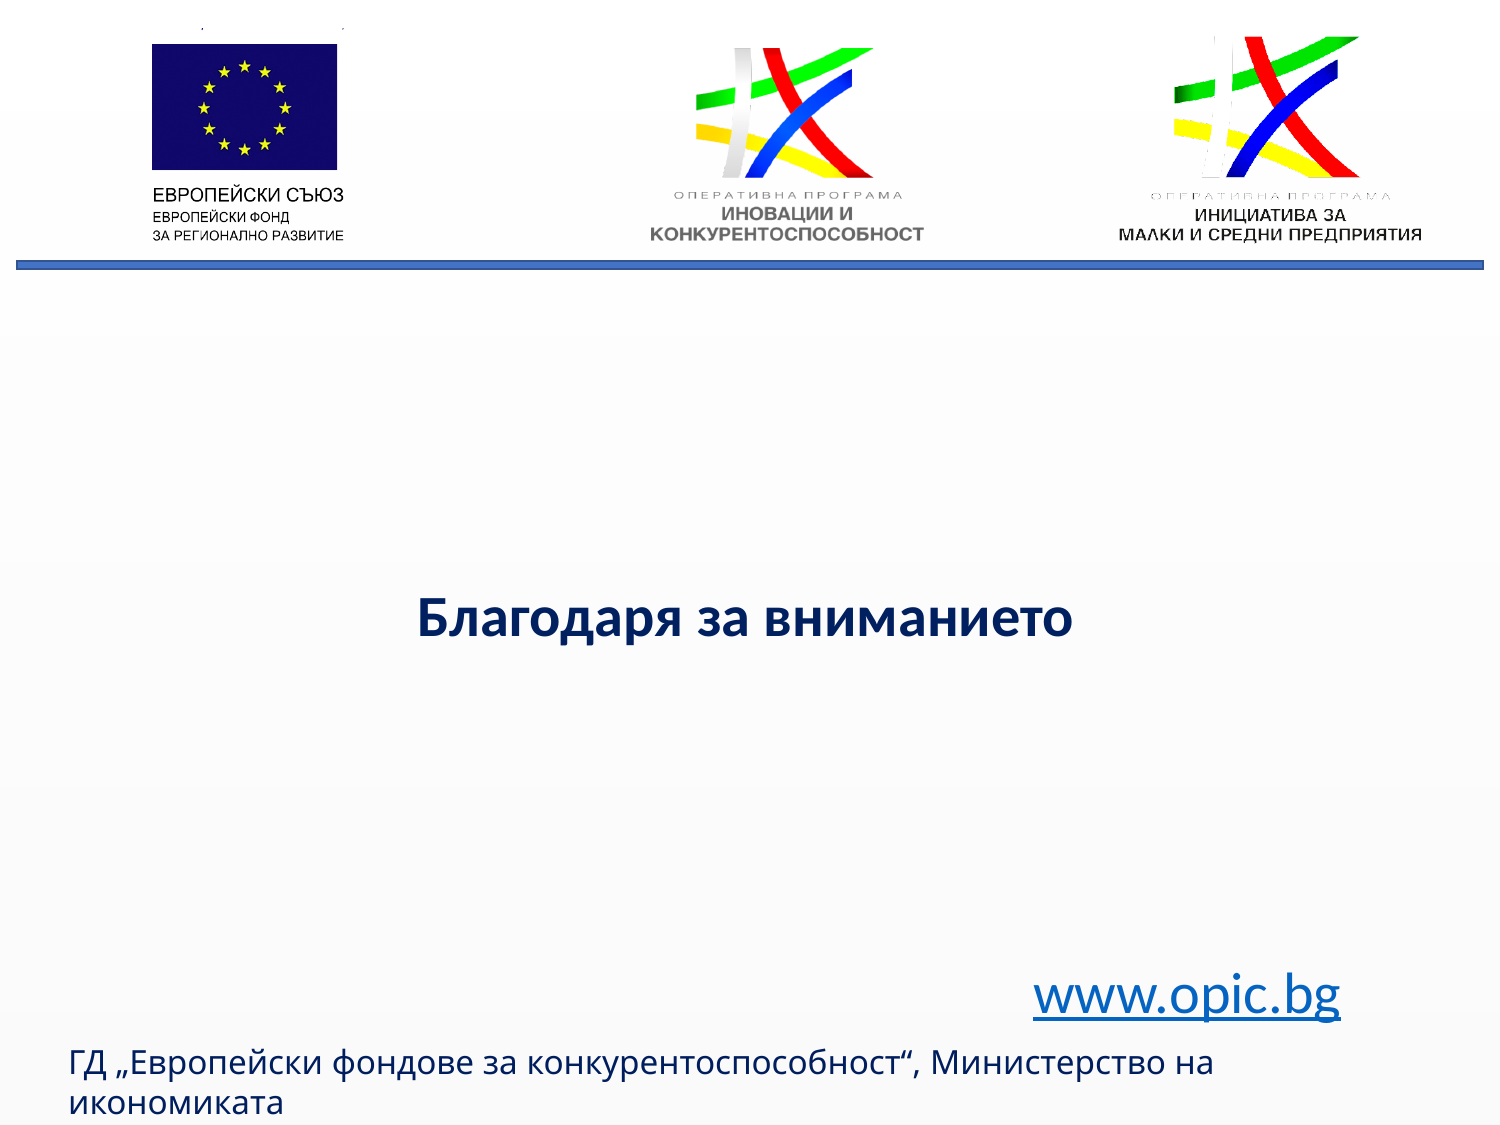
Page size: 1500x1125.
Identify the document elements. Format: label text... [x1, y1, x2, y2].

text_box Благодаря за вниманието [53, 570, 1439, 656]
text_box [151, 0, 1439, 290]
text_box www.opic.bg [1018, 947, 1357, 1033]
text_box [16, 260, 151, 270]
text_box ГД „Европейски фондове за конкурентоспособност“, Министерство на икономиката [53, 1033, 1439, 1125]
text_box [1439, 260, 1484, 270]
